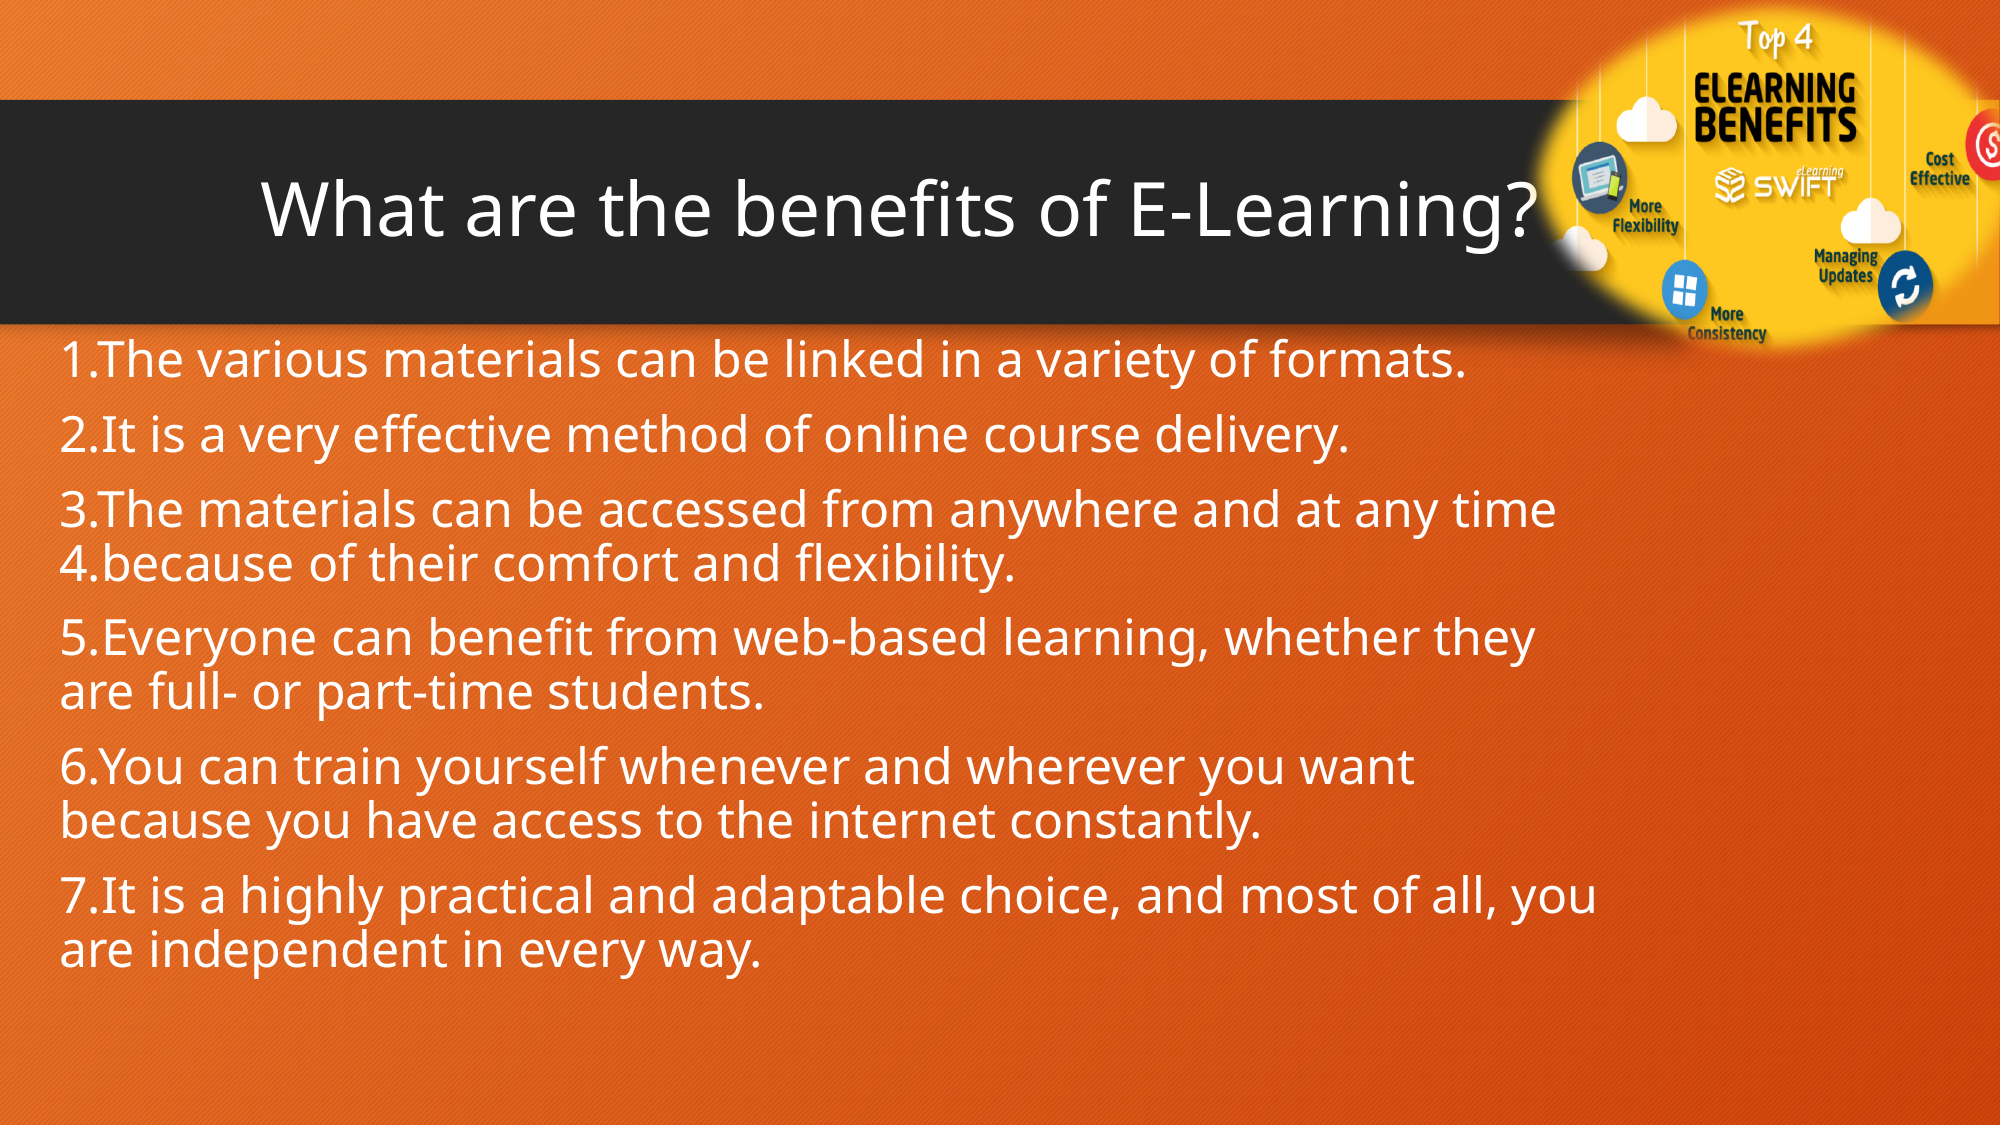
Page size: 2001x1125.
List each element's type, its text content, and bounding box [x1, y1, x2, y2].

picture [0, 0, 2000, 376]
title What are the benefits of E-Learning? [111, 123, 1519, 301]
list 1.The various materials can be linked in a variety of formats. 2.It is a very effective method of online course delivery. 3.The materials can be accessed from anywhere and at any time 4.because of their comfort and flexibility. 5.Everyone can benefit from web-based learning, whether they are full- or part-time students. 6.You can train yourself whenever and wherever you want because you have access to the internet constantly. 7.It is a highly practical and adaptable choice, and most of all, you are independent in every way. [44, 326, 1622, 1050]
